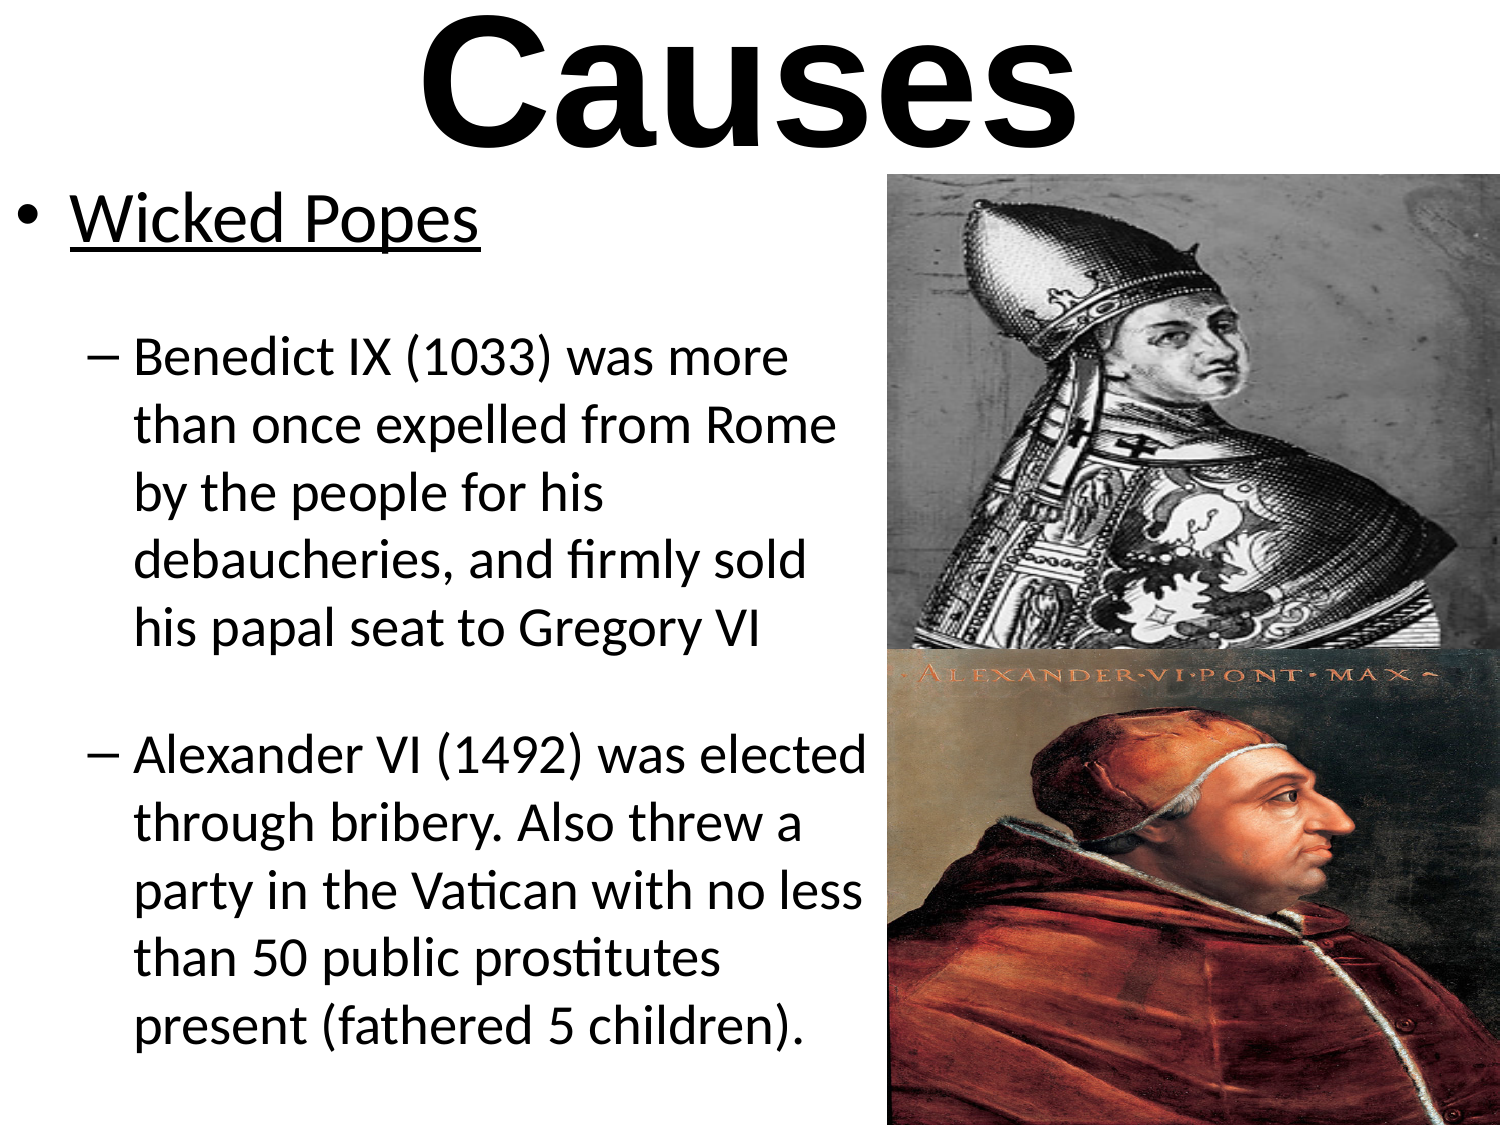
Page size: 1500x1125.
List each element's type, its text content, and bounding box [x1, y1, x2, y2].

title Causes [0, 0, 1500, 143]
picture [887, 174, 1500, 1125]
list Wicked Popes Benedict IX (1033) was more than once expelled from Rome by the people for his debaucheries, and firmly sold his papal seat to Gregory VI Alexander VI (1492) was elected through bribery. Also threw a party in the Vatican with no less than 50 public prostitutes present (fathered 5 children). [0, 162, 888, 1125]
